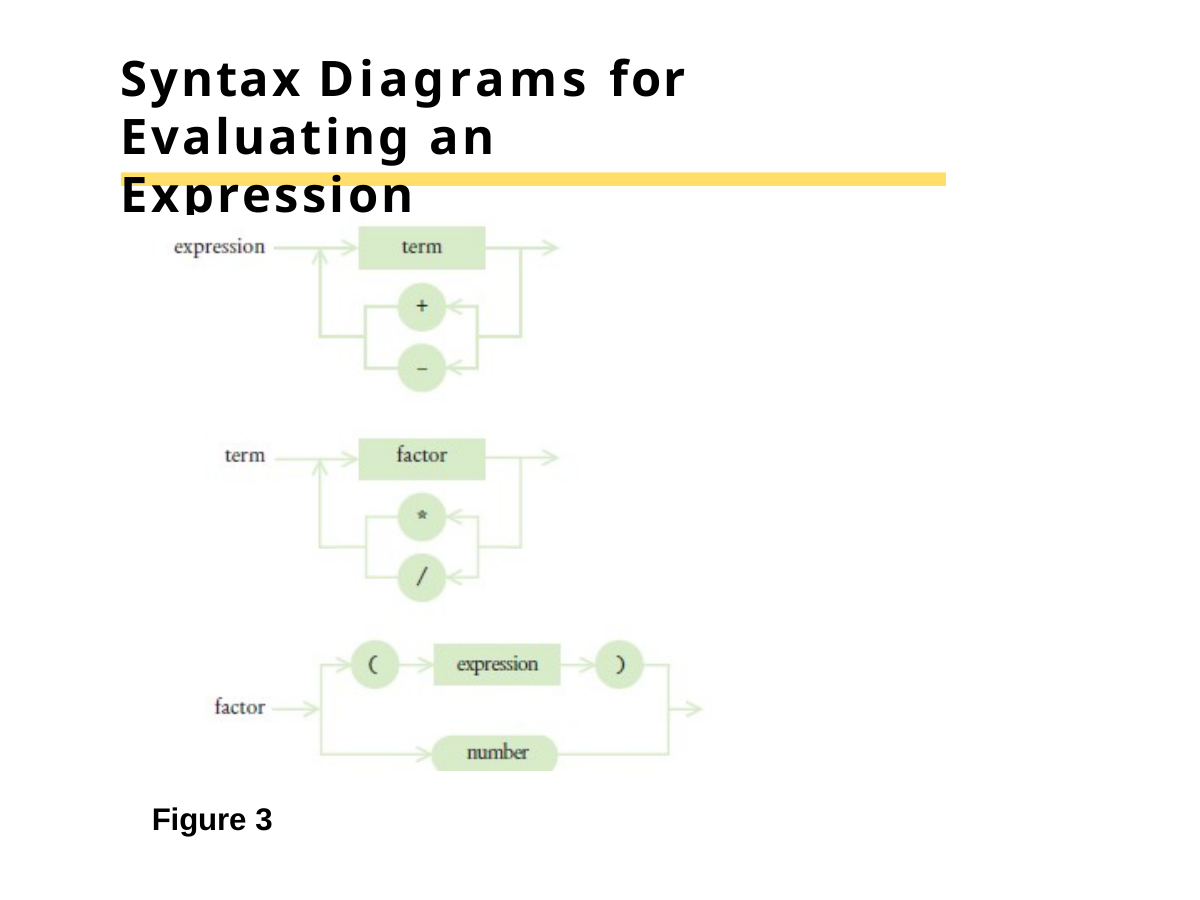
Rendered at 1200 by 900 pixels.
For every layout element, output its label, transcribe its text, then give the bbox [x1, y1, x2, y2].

text_box Figure 3 [149, 799, 275, 838]
title Syntax Diagrams for Evaluating an Expression [118, 47, 767, 223]
text_box [152, 215, 728, 771]
